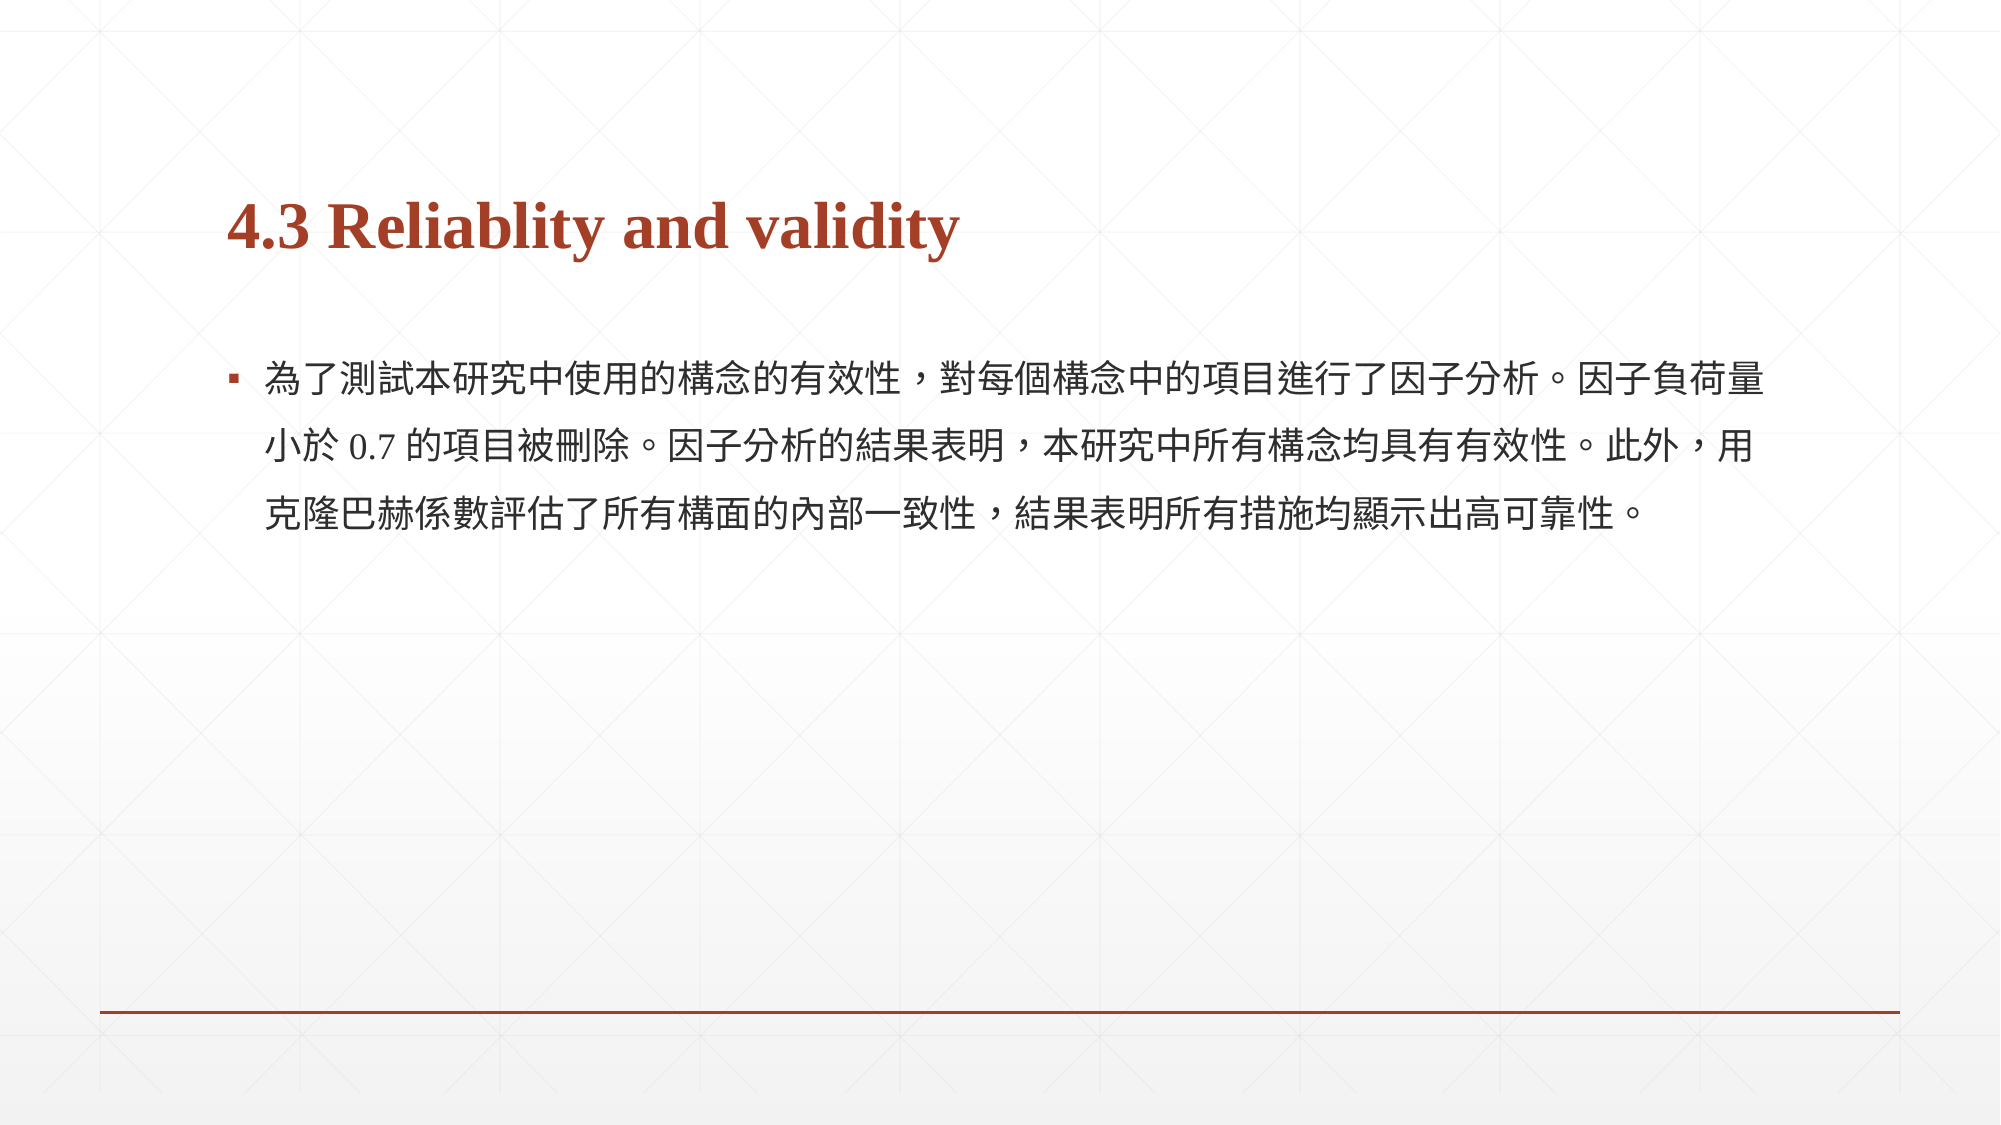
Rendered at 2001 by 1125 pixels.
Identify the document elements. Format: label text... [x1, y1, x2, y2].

list 為了測試本研究中使用的構念的有效性，對每個構念中的項目進行了因子分析。因子負荷量小於0.7的項目被刪除。因子分析的結果表明，本研究中所有構念均具有有效性。此外，用克隆巴赫係數評估了所有構面的內部一致性，結果表明所有措施均顯示出高可靠性。 [212, 324, 1788, 950]
title 4.3 Reliablity and validity [212, 82, 1788, 271]
